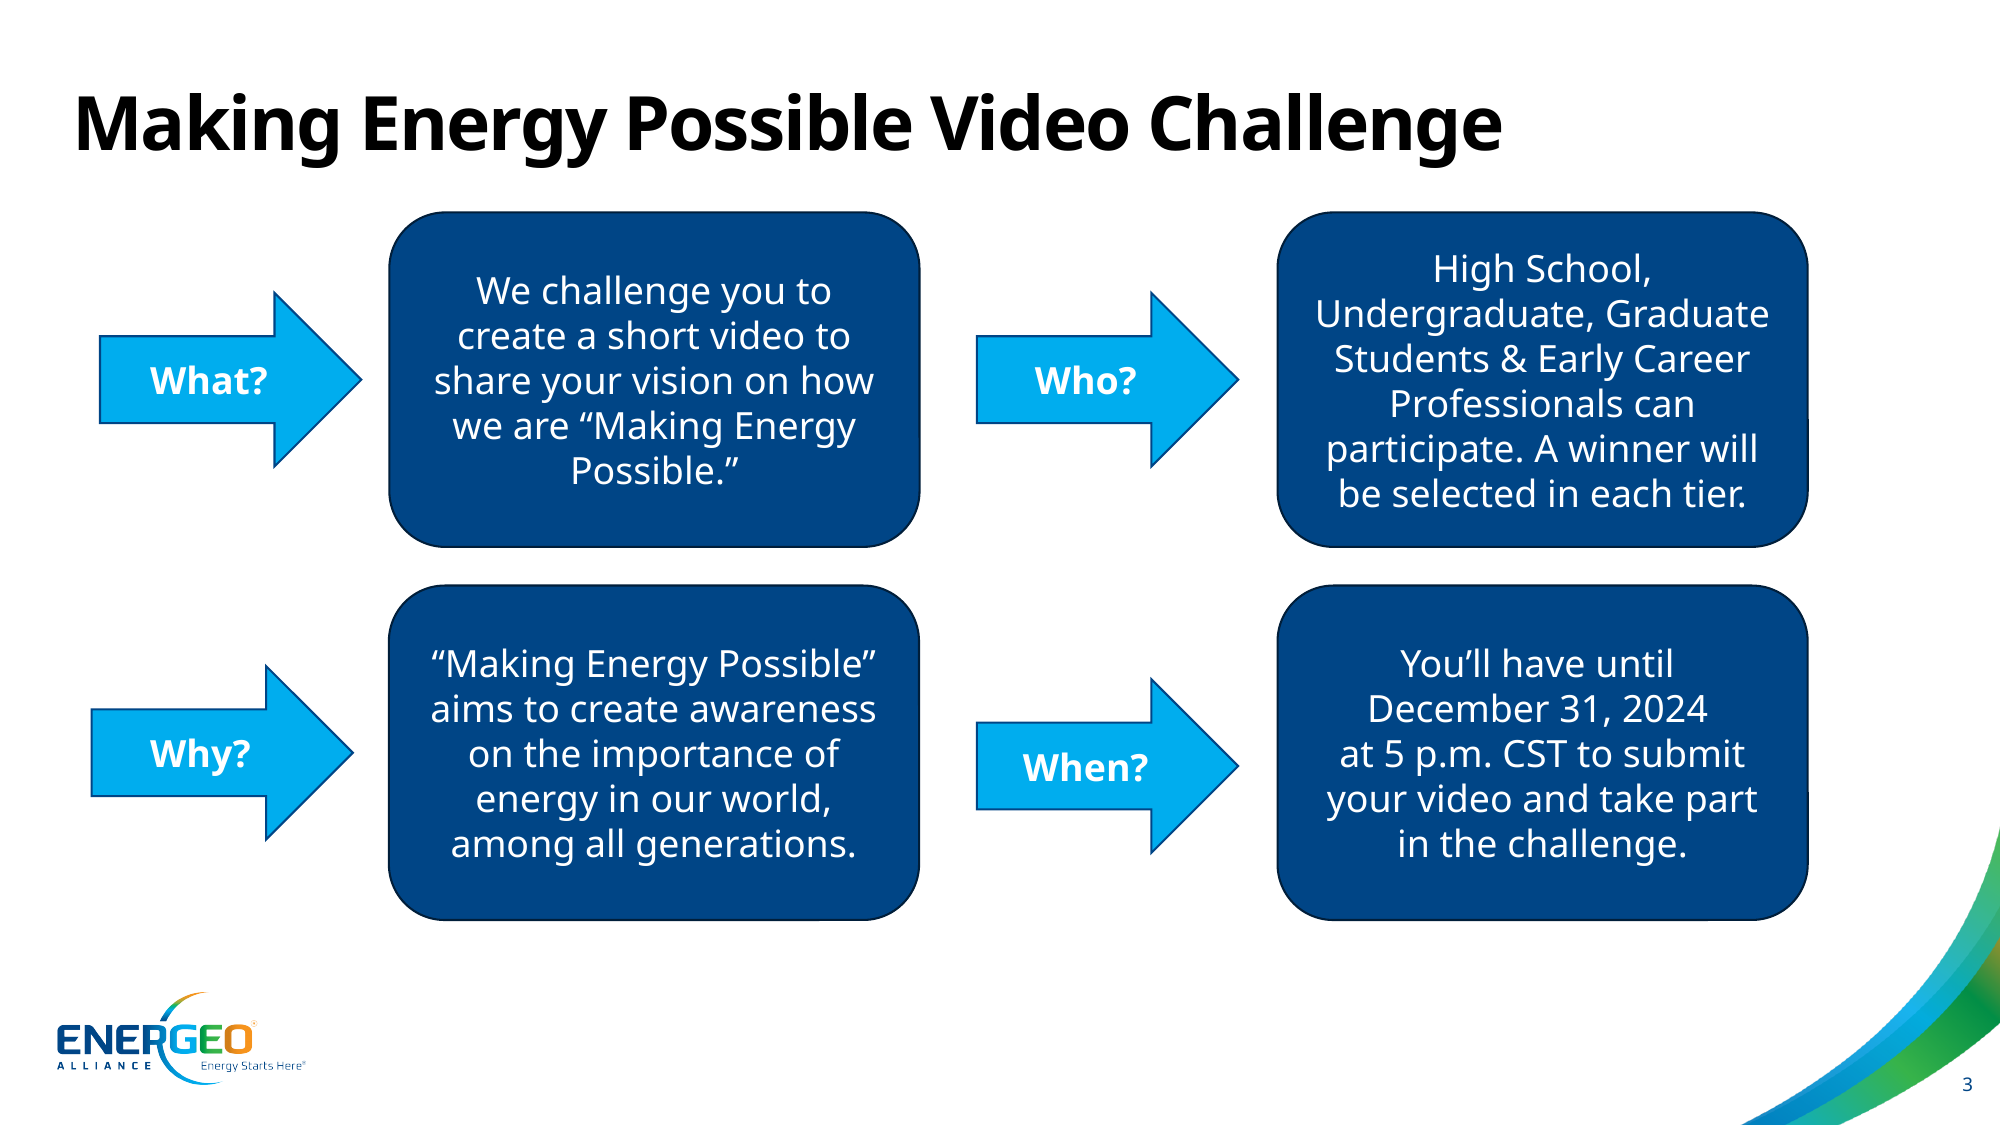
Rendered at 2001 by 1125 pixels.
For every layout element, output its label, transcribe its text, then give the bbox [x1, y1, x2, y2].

text_box Who? [975, 290, 1240, 469]
picture [57, 992, 306, 1085]
slide_number 3 [1916, 1055, 1989, 1116]
text_box You’ll have until December 31, 2024 at 5 p.m. CST to submit your video and take part in the challenge. [1276, 584, 1809, 922]
text_box High School, Undergraduate, Graduate Students & Early Career Professionals can participate. A winner will be selected in each tier. [1276, 211, 1809, 548]
text_box When? [975, 676, 1240, 856]
text_box Why? [90, 663, 355, 843]
title Making Energy Possible Video Challenge [57, 62, 1884, 190]
picture [1675, 807, 2000, 1125]
text_box What? [98, 290, 363, 469]
text_box “Making Energy Possible” aims to create awareness on the importance of energy in our world, among all generations. [387, 584, 921, 922]
text_box We challenge you to create a short video to share your vision on how we are “Making Energy Possible.” [388, 211, 921, 548]
